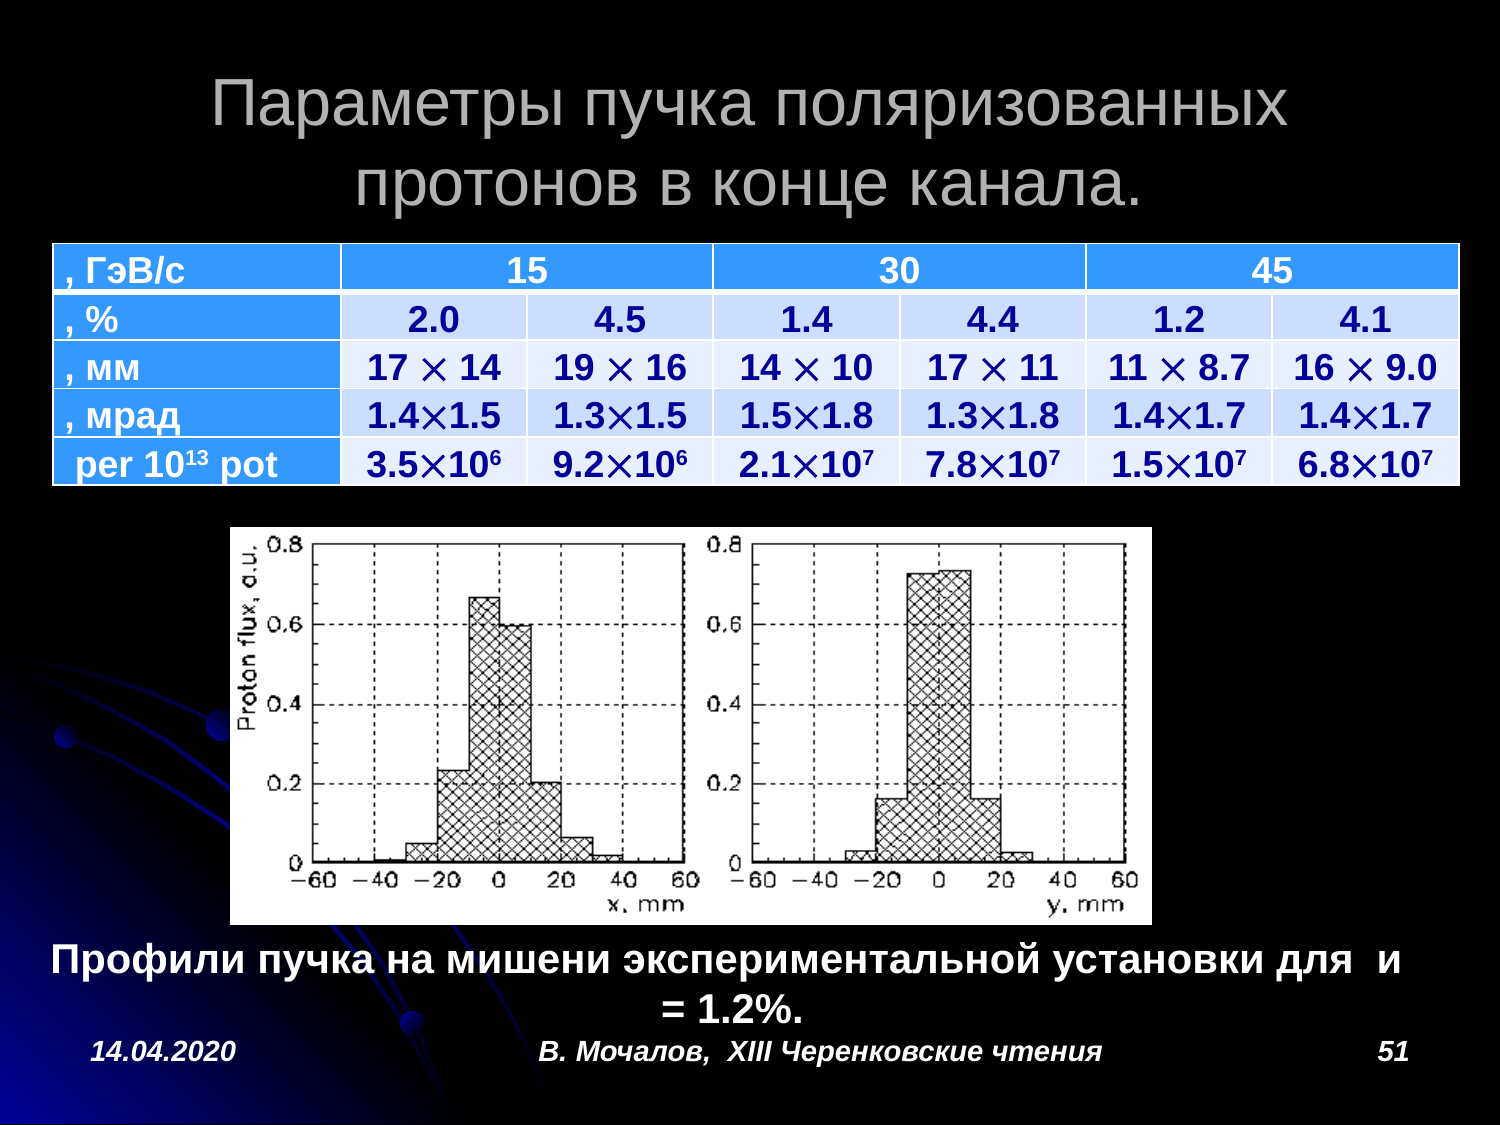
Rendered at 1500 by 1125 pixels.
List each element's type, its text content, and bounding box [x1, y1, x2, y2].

footer В. Мочалов, XIII Черенковские чтения [442, 1025, 1199, 1100]
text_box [229, 526, 1152, 925]
slide_number 51 [1246, 1025, 1425, 1100]
title Параметры пучка поляризованных протонов в конце канала. [75, 45, 1425, 233]
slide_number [75, 1025, 425, 1100]
